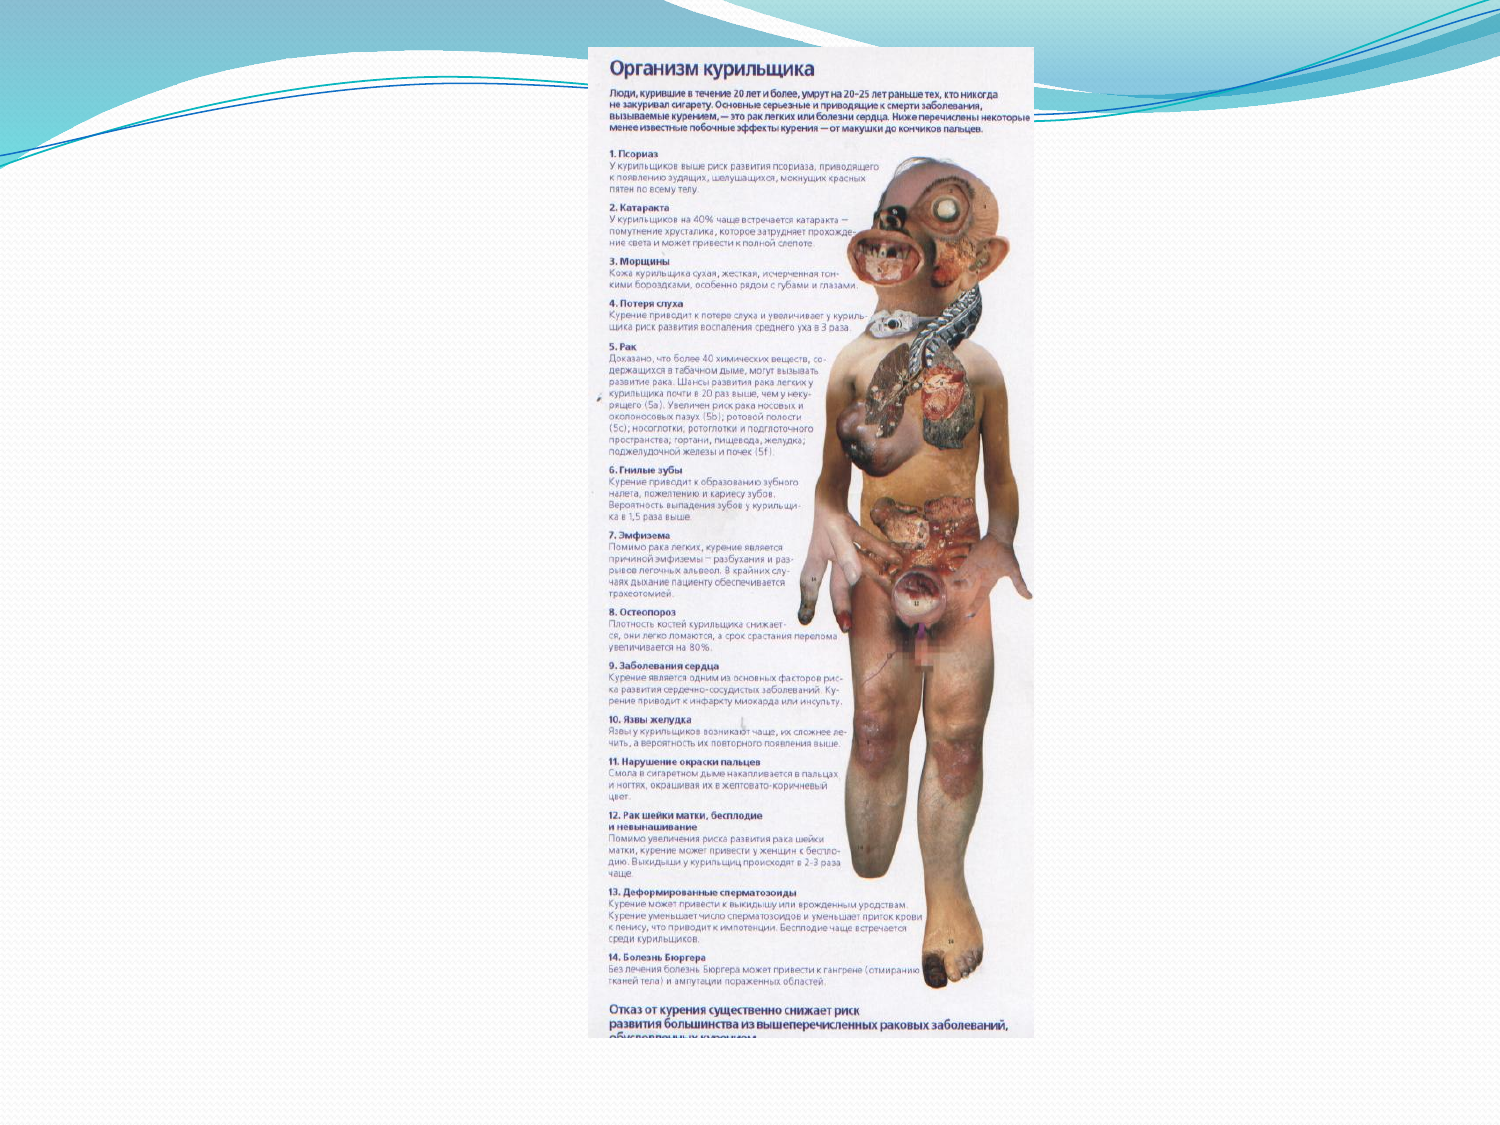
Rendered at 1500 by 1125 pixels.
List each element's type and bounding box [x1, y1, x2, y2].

list [587, 47, 1034, 1038]
